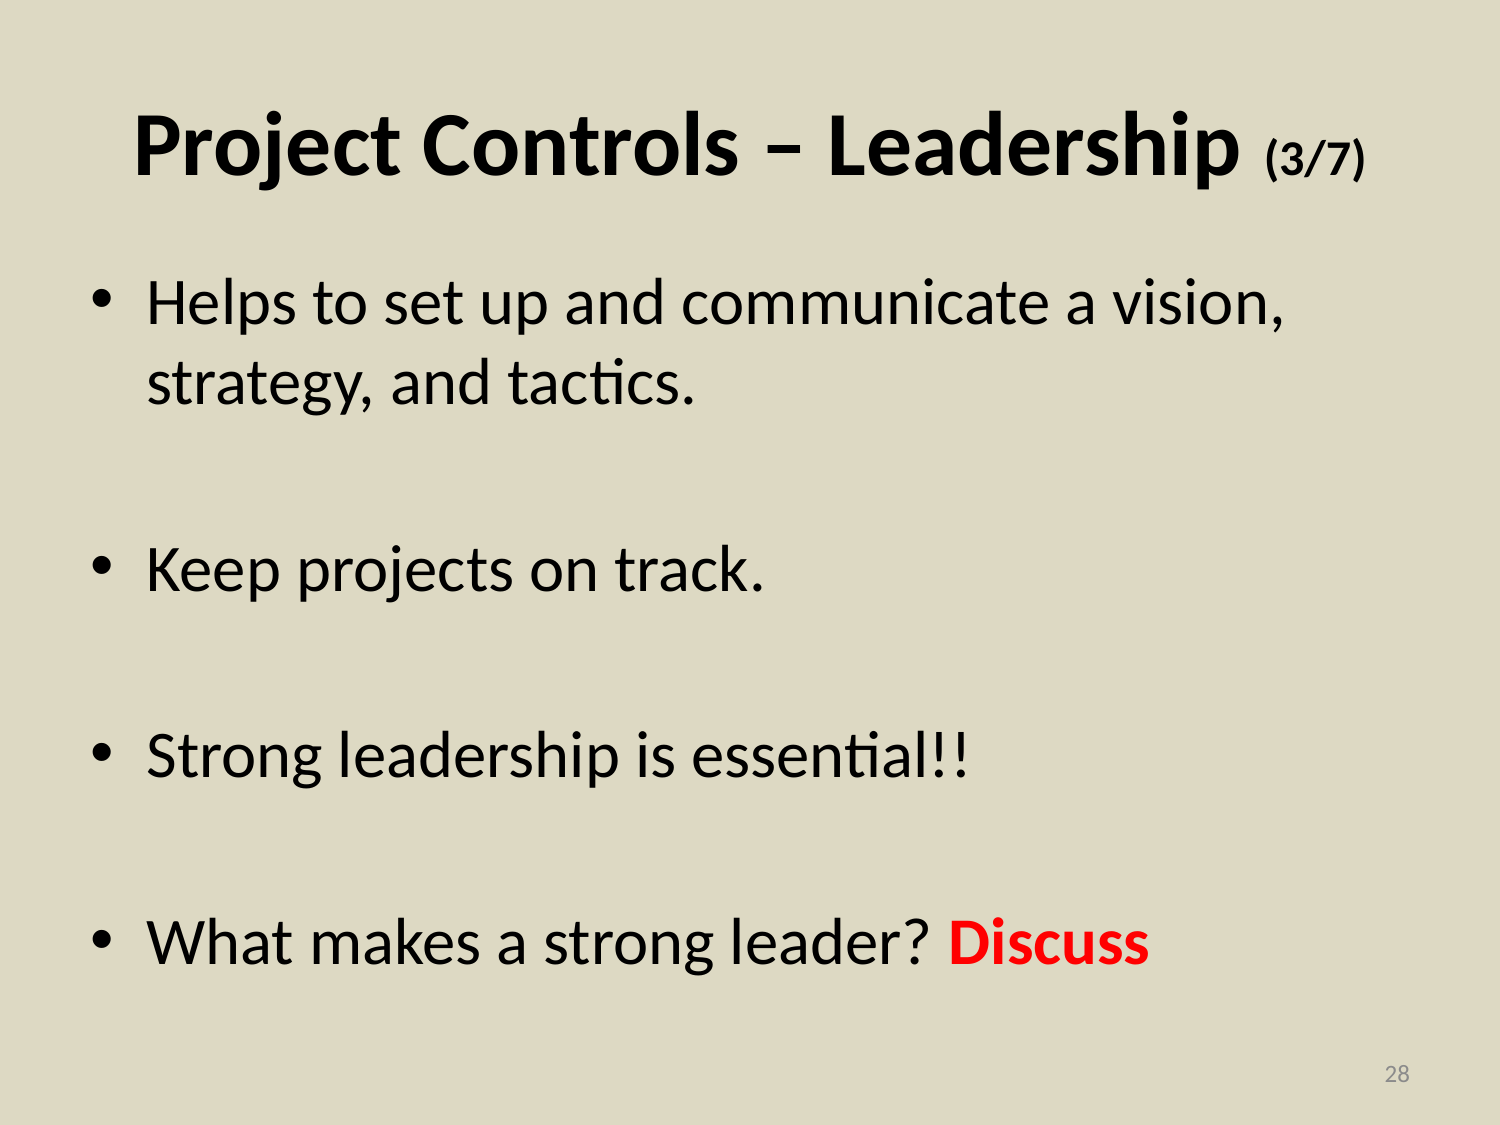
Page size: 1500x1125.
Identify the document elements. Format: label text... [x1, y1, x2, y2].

list Helps to set up and communicate a vision, strategy, and tactics. Keep projects on track. Strong leadership is essential!! What makes a strong leader? Discuss [75, 249, 1425, 993]
slide_number 28 [1074, 1042, 1425, 1103]
title Project Controls – Leadership (3/7) [75, 45, 1425, 233]
